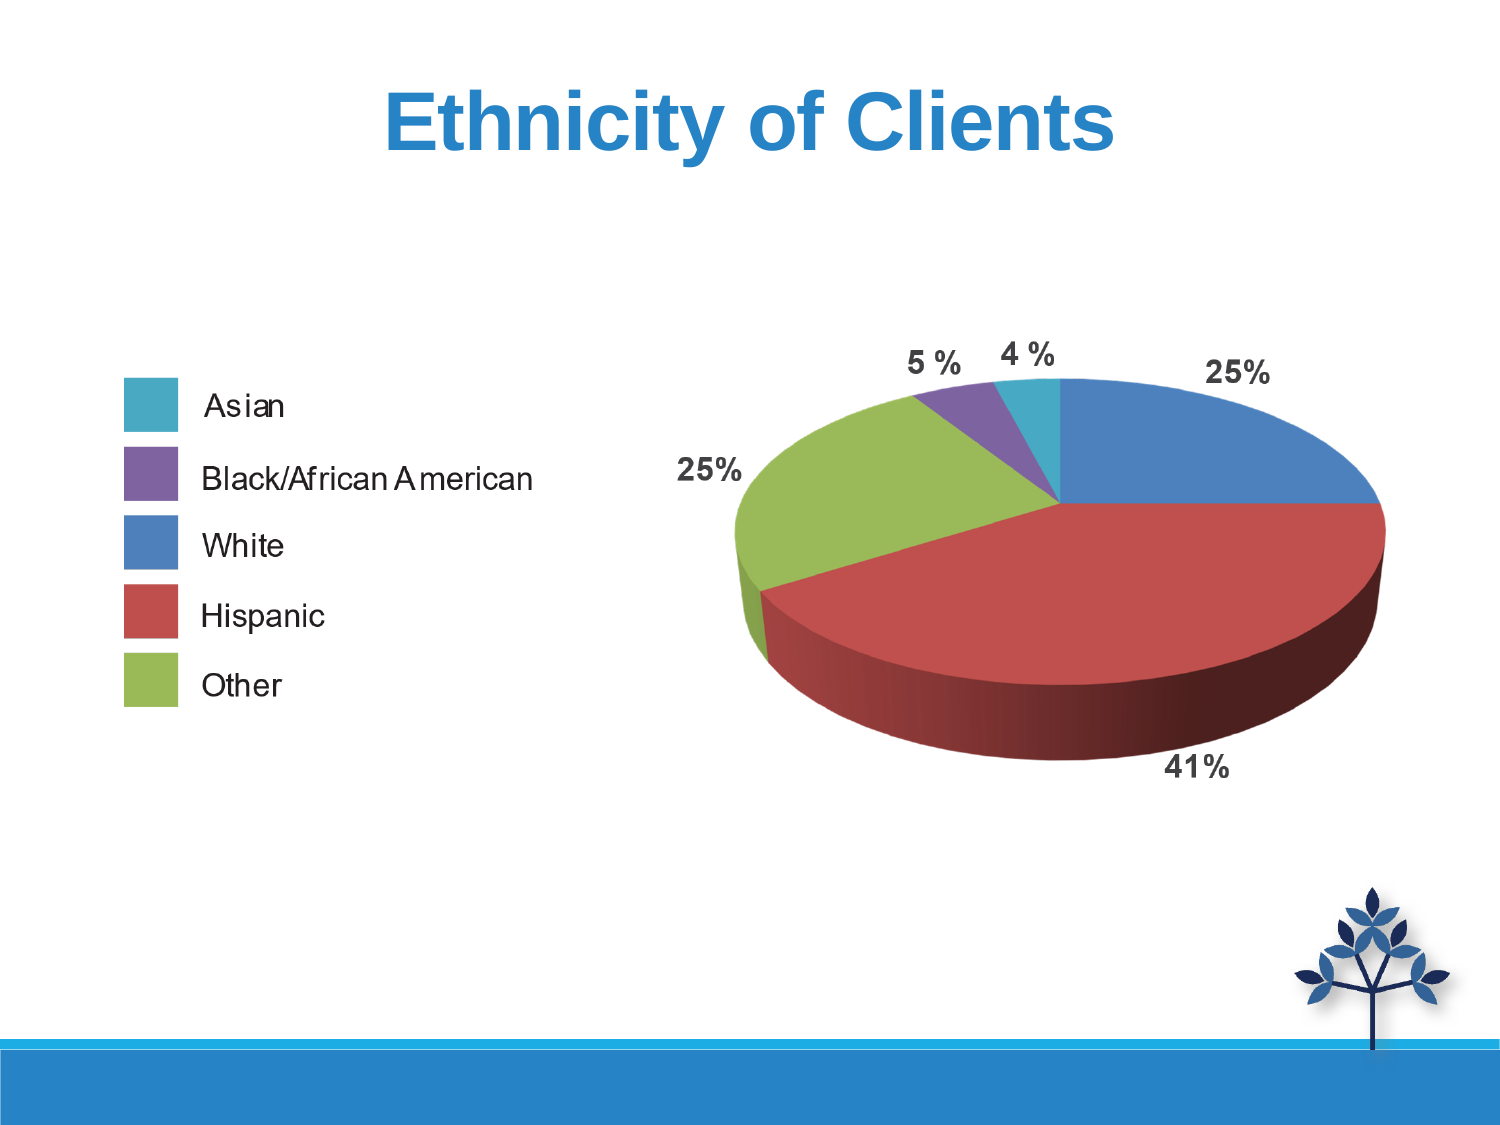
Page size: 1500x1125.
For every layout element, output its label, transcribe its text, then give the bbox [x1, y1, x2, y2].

picture [124, 336, 1451, 788]
text_box Ethnicity of Clients [0, 71, 1500, 175]
picture [1294, 886, 1451, 1051]
